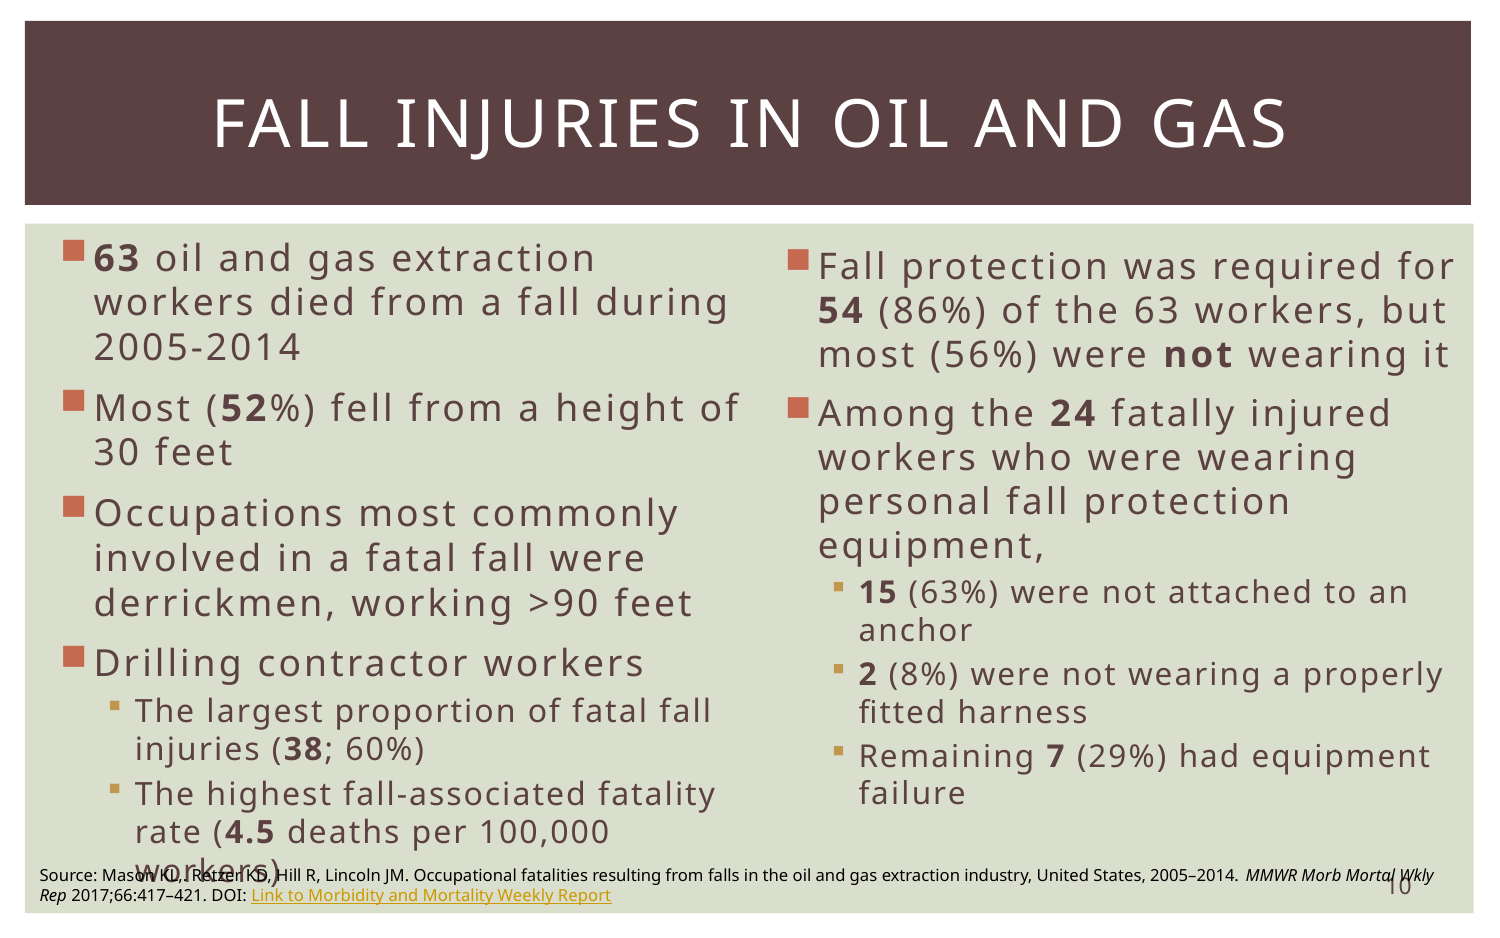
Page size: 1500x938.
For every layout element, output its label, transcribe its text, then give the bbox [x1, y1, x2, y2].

list 63 oil and gas extraction workers died from a fall during 2005-2014 Most (52%) fell from a height of 30 feet Occupations most commonly involved in a fatal fall were derrickmen, working >90 feet Drilling contractor workers The largest proportion of fatal fall injuries (38; 60%) The highest fall-associated fatality rate (4.5 deaths per 100,000 workers) [37, 226, 775, 857]
title Fall Injuries in Oil and Gas [62, 48, 1438, 193]
list Fall protection was required for 54 (86%) of the 63 workers, but most (56%) were not wearing it Among the 24 fatally injured workers who were wearing personal fall protection equipment, 15 (63%) were not attached to an anchor 2 (8%) were not wearing a properly fitted harness Remaining 7 (29%) had equipment failure [762, 234, 1475, 838]
text_box Source: Mason KL,. Retzer KD, Hill R, Lincoln JM. Occupational fatalities resulting from falls in the oil and gas extraction industry, United States, 2005–2014. MMWR Morb Mortal Wkly Rep 2017;66:417–421. DOI: Link to Morbidity and Mortality Weekly Report [24, 857, 1475, 916]
